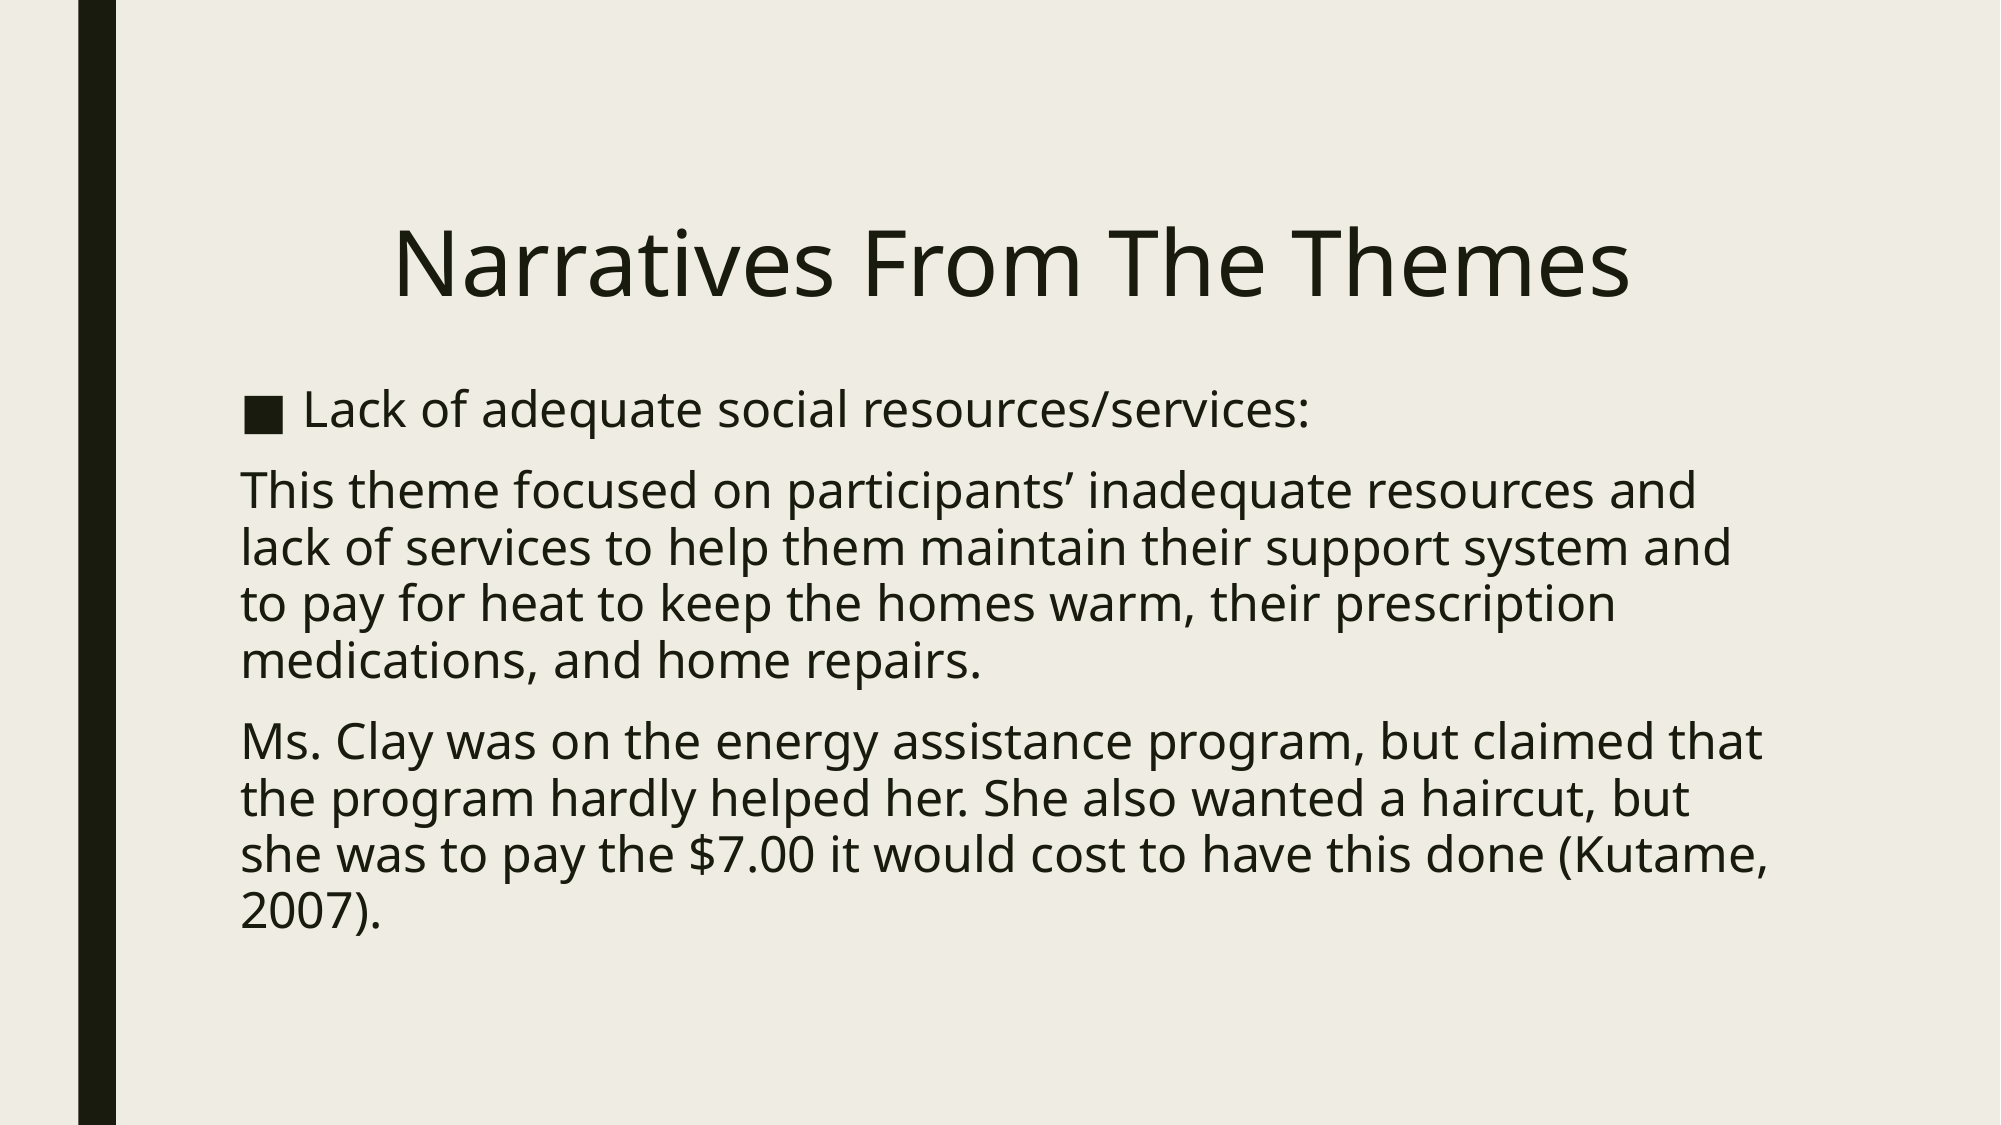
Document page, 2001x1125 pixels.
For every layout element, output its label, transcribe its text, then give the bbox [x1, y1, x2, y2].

title Narratives From The Themes [225, 112, 1800, 357]
list Lack of adequate social resources/services: This theme focused on participants’ inadequate resources and lack of services to help them maintain their support system and to pay for heat to keep the homes warm, their prescription medications, and home repairs. Ms. Clay was on the energy assistance program, but claimed that the program hardly helped her. She also wanted a haircut, but she was to pay the $7.00 it would cost to have this done (Kutame, 2007). [225, 375, 1800, 963]
